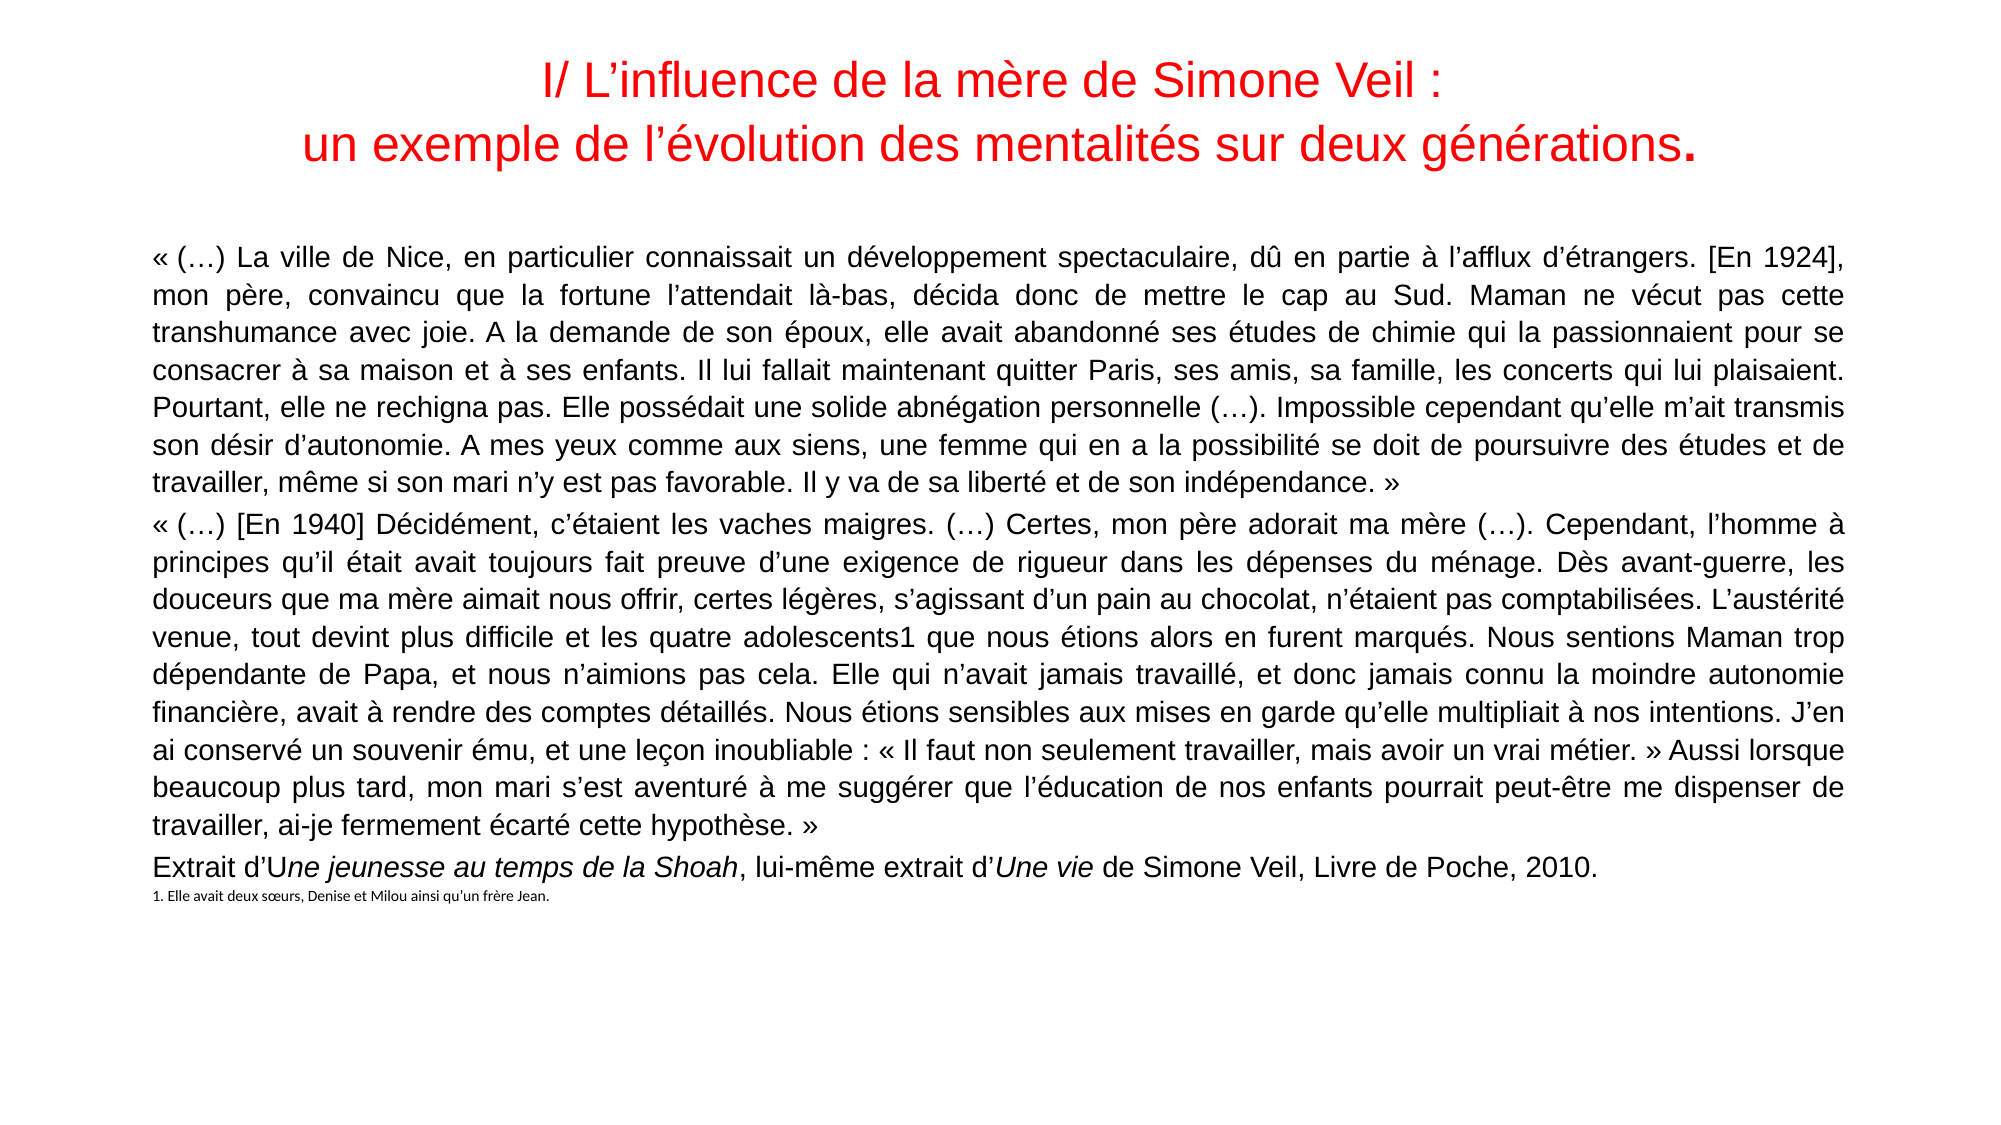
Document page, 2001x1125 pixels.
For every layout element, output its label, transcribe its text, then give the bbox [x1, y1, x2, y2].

title I/ L’influence de la mère de Simone Veil : un exemple de l’évolution des mentalités sur deux générations. [137, 100, 1863, 175]
list « (…) La ville de Nice, en particulier connaissait un développement spectaculaire, dû en partie à l’afflux d’étrangers. [En 1924], mon père, convaincu que la fortune l’attendait là-bas, décida donc de mettre le cap au Sud. Maman ne vécut pas cette transhumance avec joie. A la demande de son époux, elle avait abandonné ses études de chimie qui la passionnaient pour se consacrer à sa maison et à ses enfants. Il lui fallait maintenant quitter Paris, ses amis, sa famille, les concerts qui lui plaisaient. Pourtant, elle ne rechigna pas. Elle possédait une solide abnégation personnelle (…). Impossible cependant qu’elle m’ait transmis son désir d’autonomie. A mes yeux comme aux siens, une femme qui en a la possibilité se doit de poursuivre des études et de travailler, même si son mari n’y est pas favorable. Il y va de sa liberté et de son indépendance. » « (…) [En 1940] Décidément, c’étaient les vaches maigres. (…) Certes, mon père adorait ma mère (…). Cependant, l’homme à principes qu’il était avait toujours fait preuve d’une exigence de rigueur dans les dépenses du ménage. Dès avant-guerre, les douceurs que ma mère aimait nous offrir, certes légères, s’agissant d’un pain au chocolat, n’étaient pas comptabilisées. L’austérité venue, tout devint plus difficile et les quatre adolescents1 que nous étions alors en furent marqués. Nous sentions Maman trop dépendante de Papa, et nous n’aimions pas cela. Elle qui n’avait jamais travaillé, et donc jamais connu la moindre autonomie financière, avait à rendre des comptes détaillés. Nous étions sensibles aux mises en garde qu’elle multipliait à nos intentions. J’en ai conservé un souvenir ému, et une leçon inoubliable : « Il faut non seulement travailler, mais avoir un vrai métier. » Aussi lorsque beaucoup plus tard, mon mari s’est aventuré à me suggérer que l’éducation de nos enfants pourrait peut-être me dispenser de travailler, ai-je fermement écarté cette hypothèse. » Extrait d’Une jeunesse au temps de la Shoah, lui-même extrait d’Une vie de Simone Veil, Livre de Poche, 2010. 1. Elle avait deux sœurs, Denise et Milou ainsi qu’un frère Jean. [137, 228, 1863, 942]
